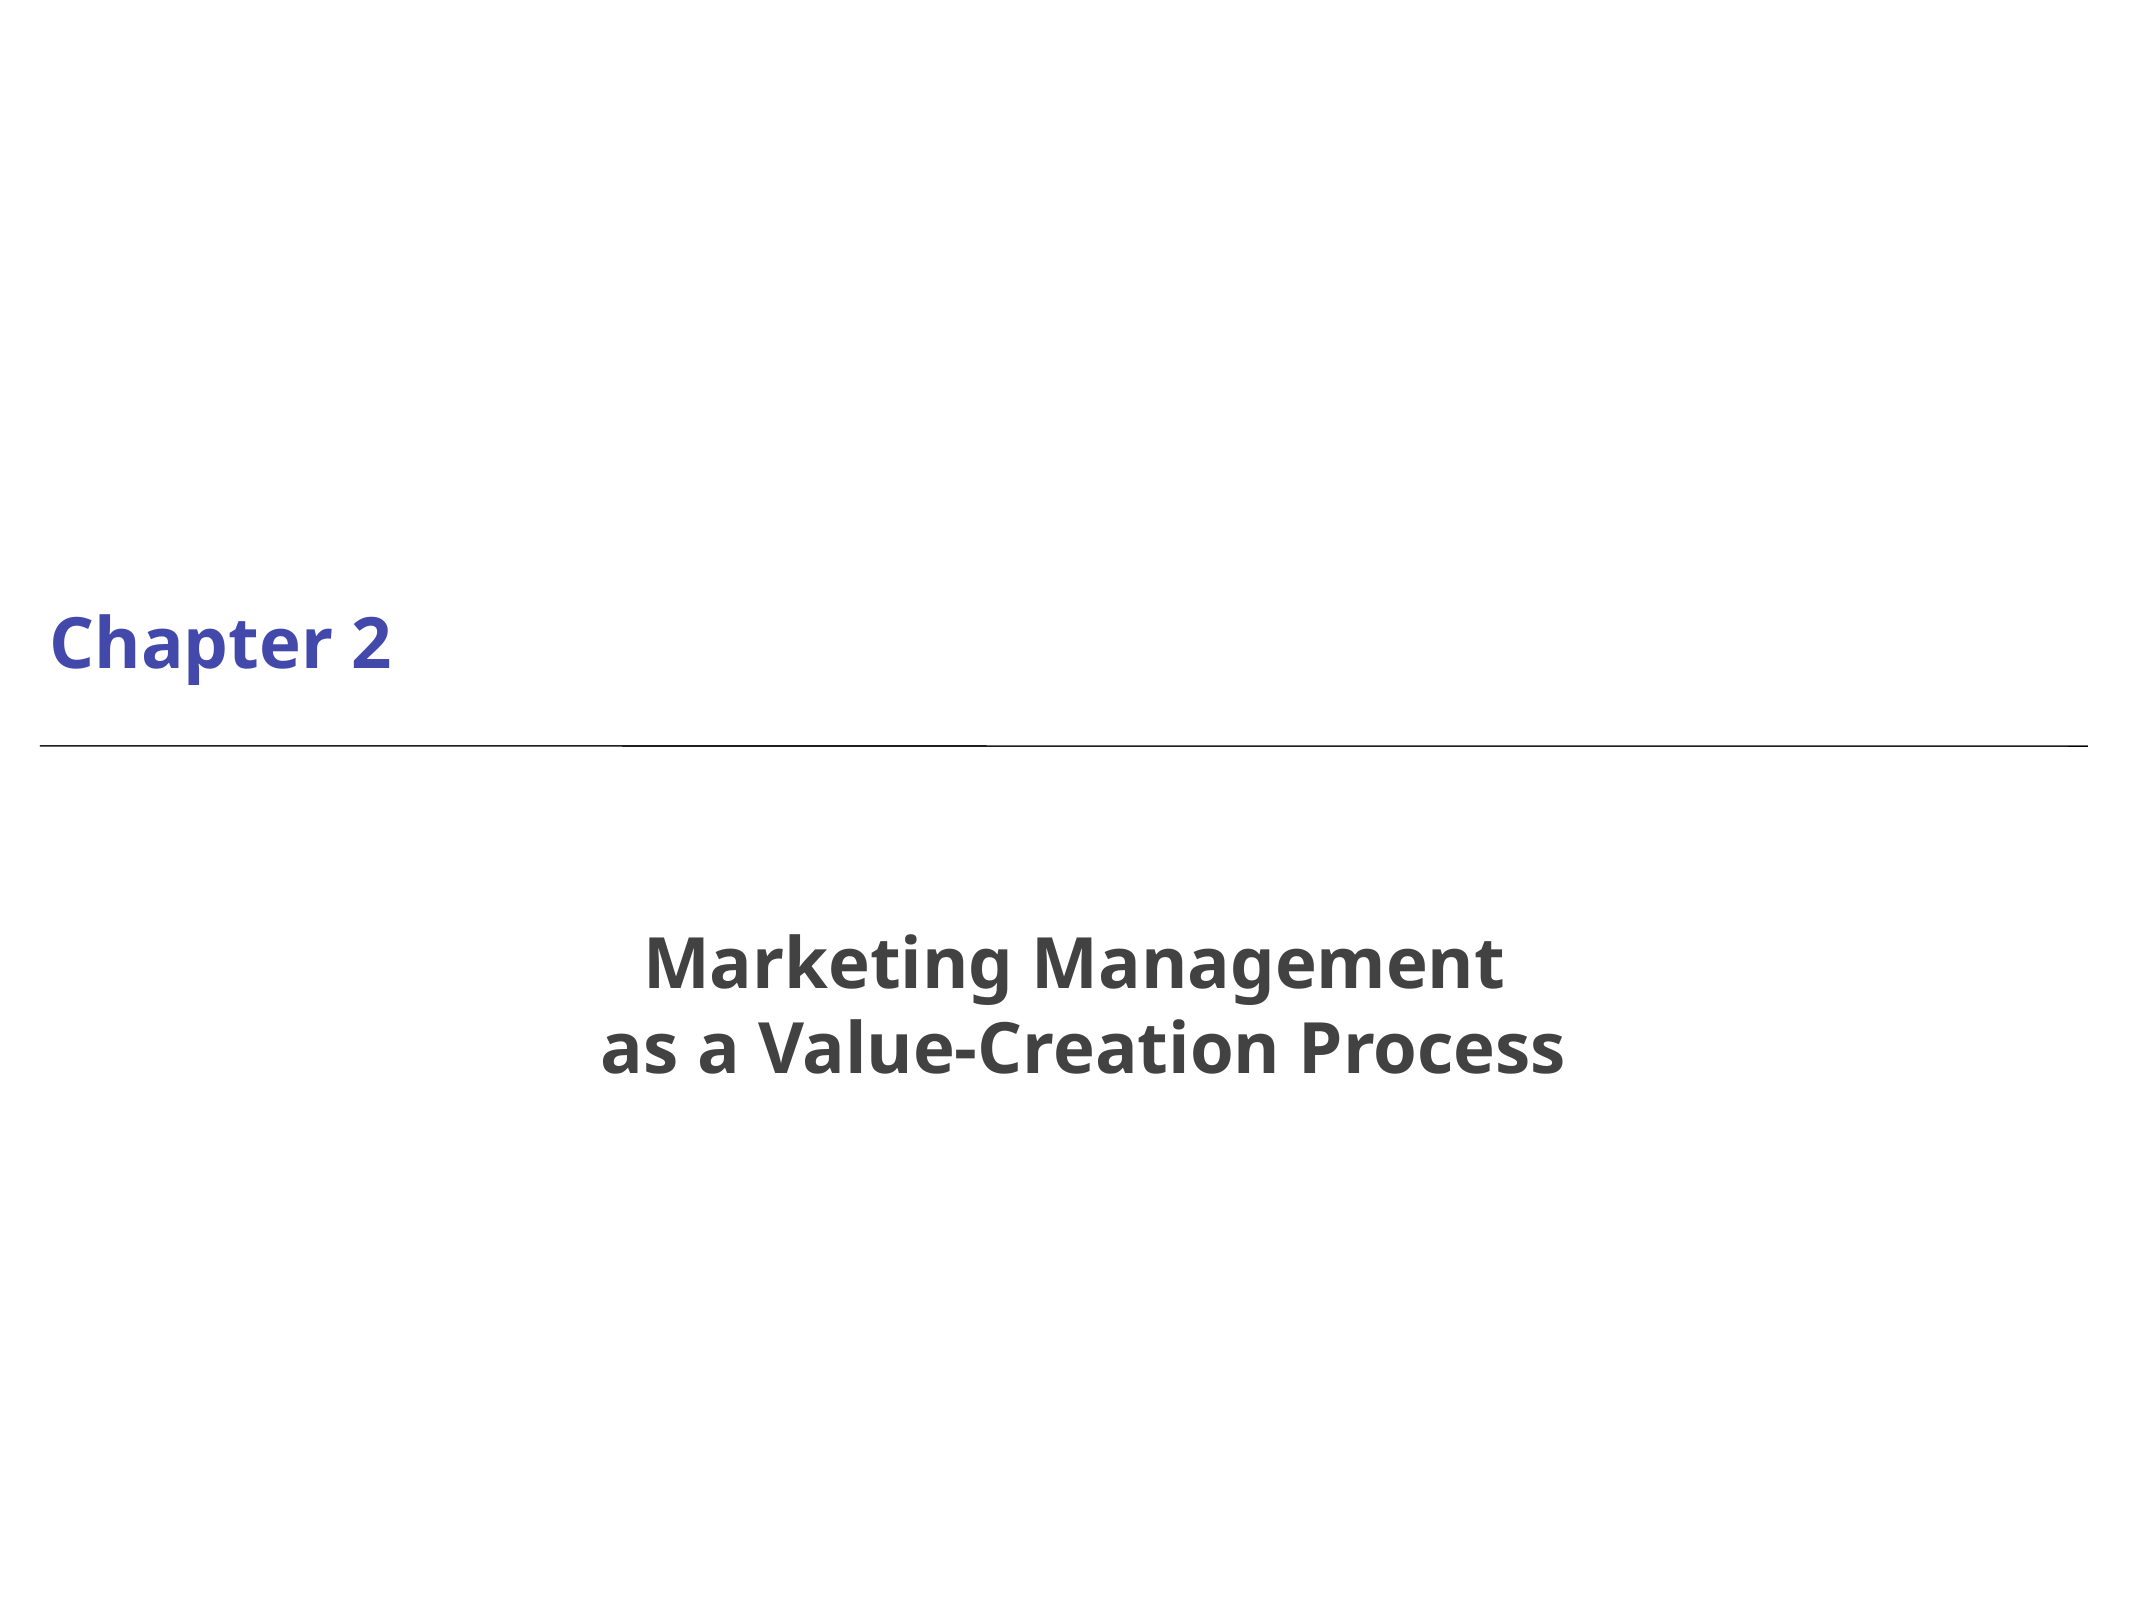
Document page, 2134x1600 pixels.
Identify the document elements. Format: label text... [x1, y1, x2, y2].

title Chapter 2 [38, 168, 2046, 695]
list Marketing Management as a Value-Creation Process [319, 906, 1849, 1600]
